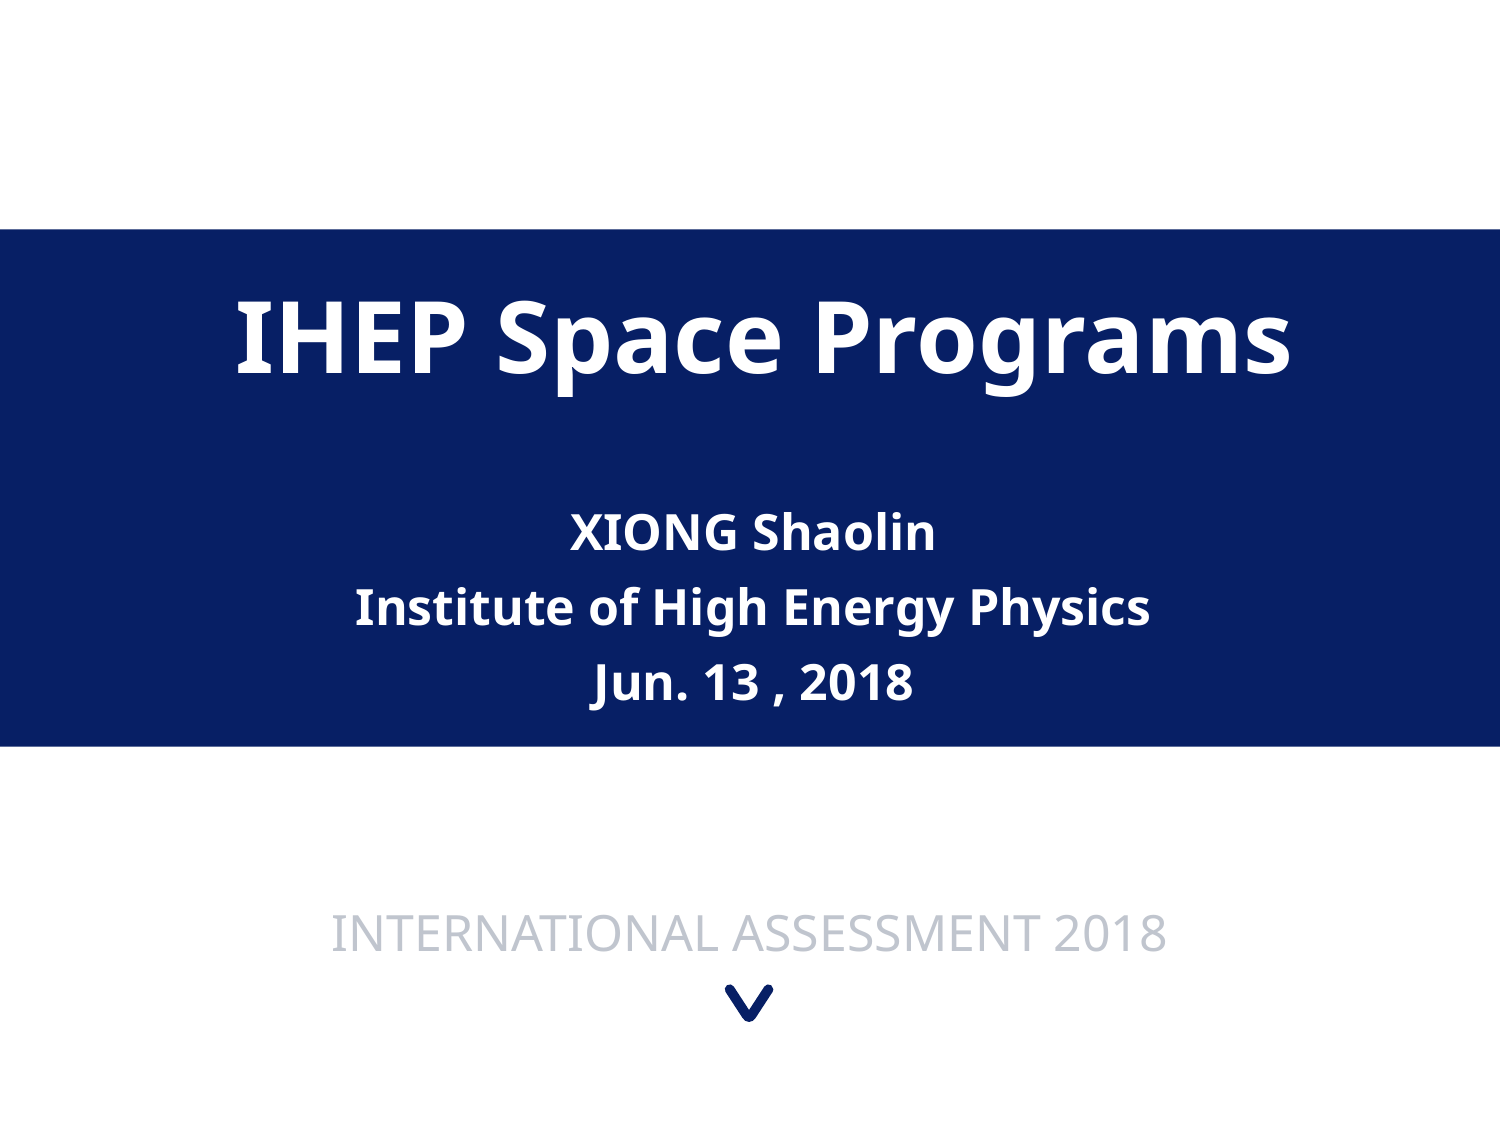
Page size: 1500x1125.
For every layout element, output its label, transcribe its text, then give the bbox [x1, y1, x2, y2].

text_box [724, 984, 774, 1022]
text_box XIONG Shaolin Institute of High Energy Physics Jun. 13 , 2018 [63, 478, 1444, 718]
text_box International assessment 2018 [0, 893, 1500, 969]
text_box [0, 228, 1500, 748]
title IHEP Space Programs [1, 241, 1500, 403]
